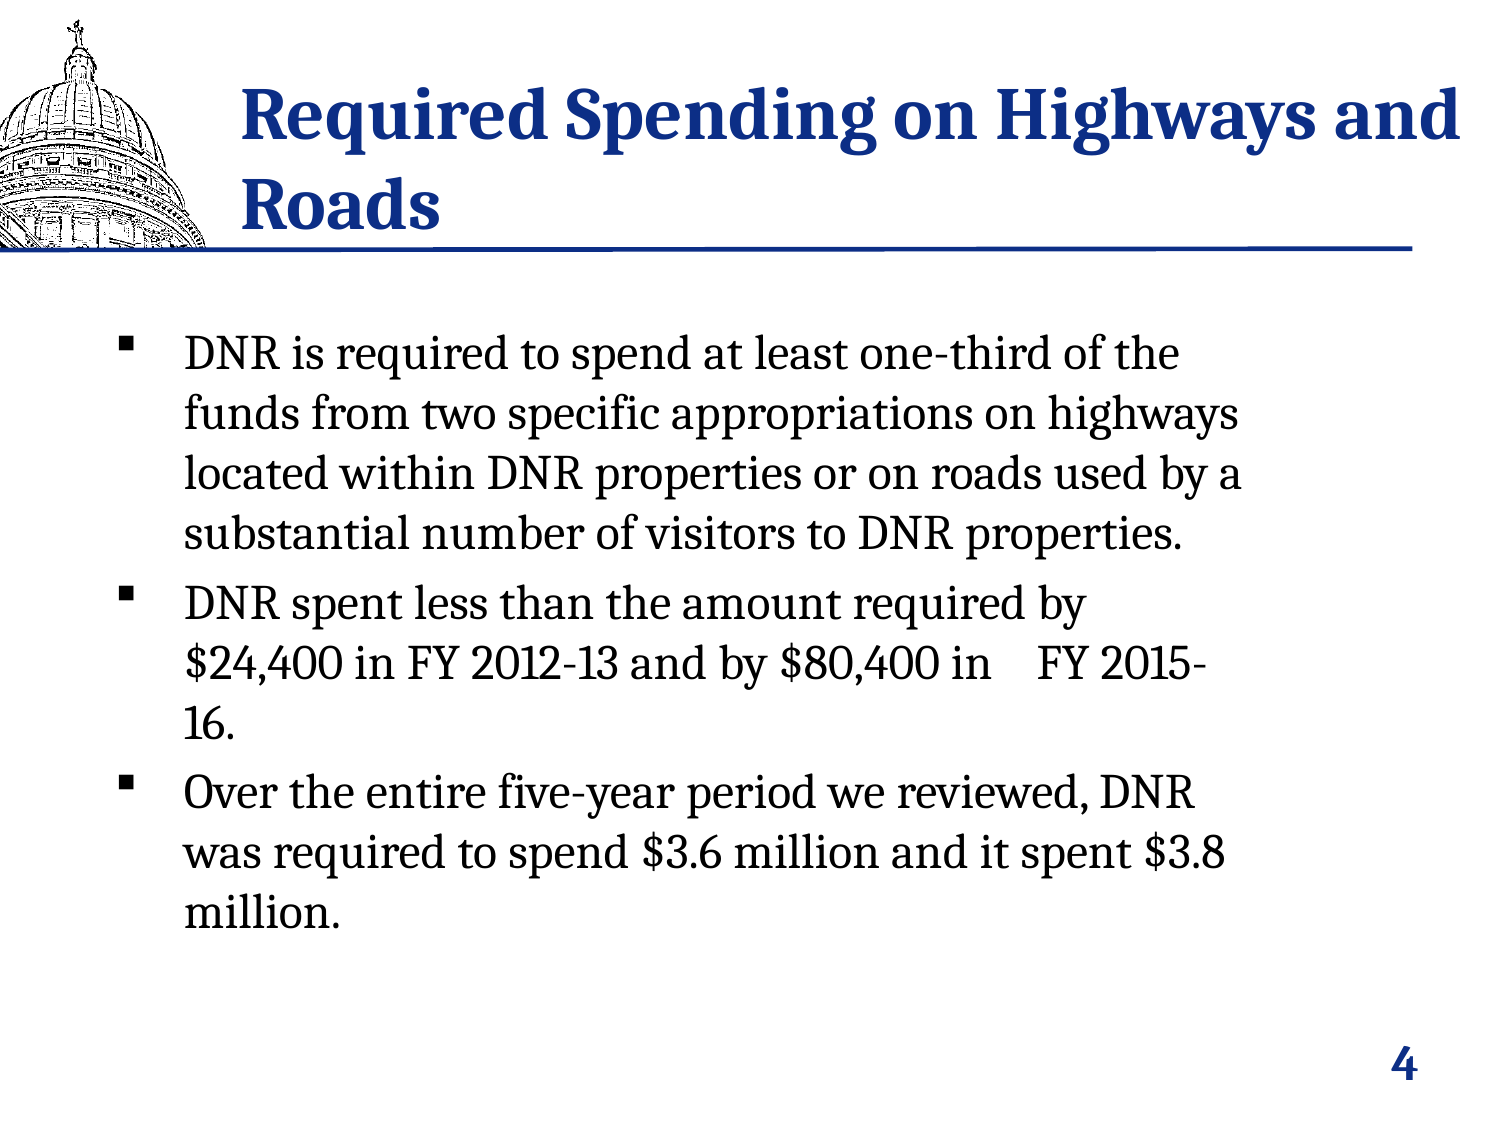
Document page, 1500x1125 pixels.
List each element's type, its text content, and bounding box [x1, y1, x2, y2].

title Required Spending on Highways and Roads [225, 14, 1500, 253]
subtitle DNR is required to spend at least one-third of the funds from two specific appropriations on highways located within DNR properties or on roads used by a substantial number of visitors to DNR properties. DNR spent less than the amount required by $24,400 in FY 2012-13 and by $80,400 in FY 2015-16. Over the entire five-year period we reviewed, DNR was required to spend $3.6 million and it spent $3.8 million. [99, 312, 1263, 1000]
